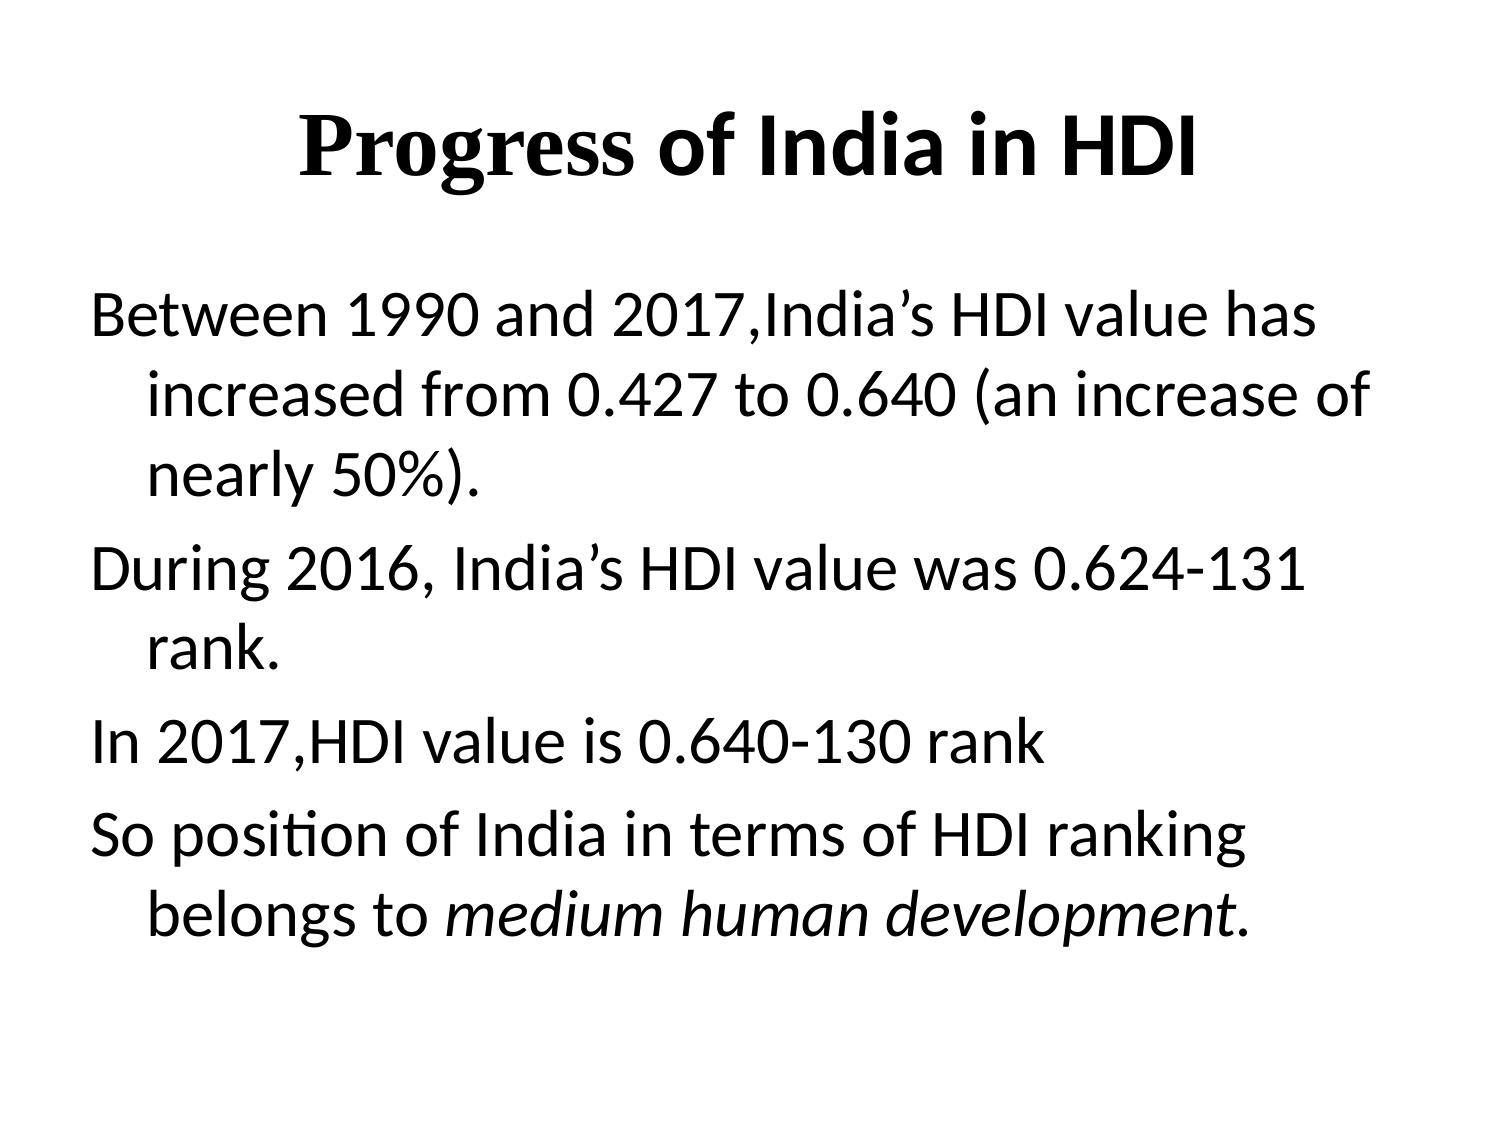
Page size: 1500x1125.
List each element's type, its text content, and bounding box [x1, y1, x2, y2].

title Progress of India in HDI [75, 45, 1425, 233]
list Between 1990 and 2017,India’s HDI value has increased from 0.427 to 0.640 (an increase of nearly 50%). During 2016, India’s HDI value was 0.624-131 rank. In 2017,HDI value is 0.640-130 rank So position of India in terms of HDI ranking belongs to medium human development. [75, 262, 1425, 1005]
